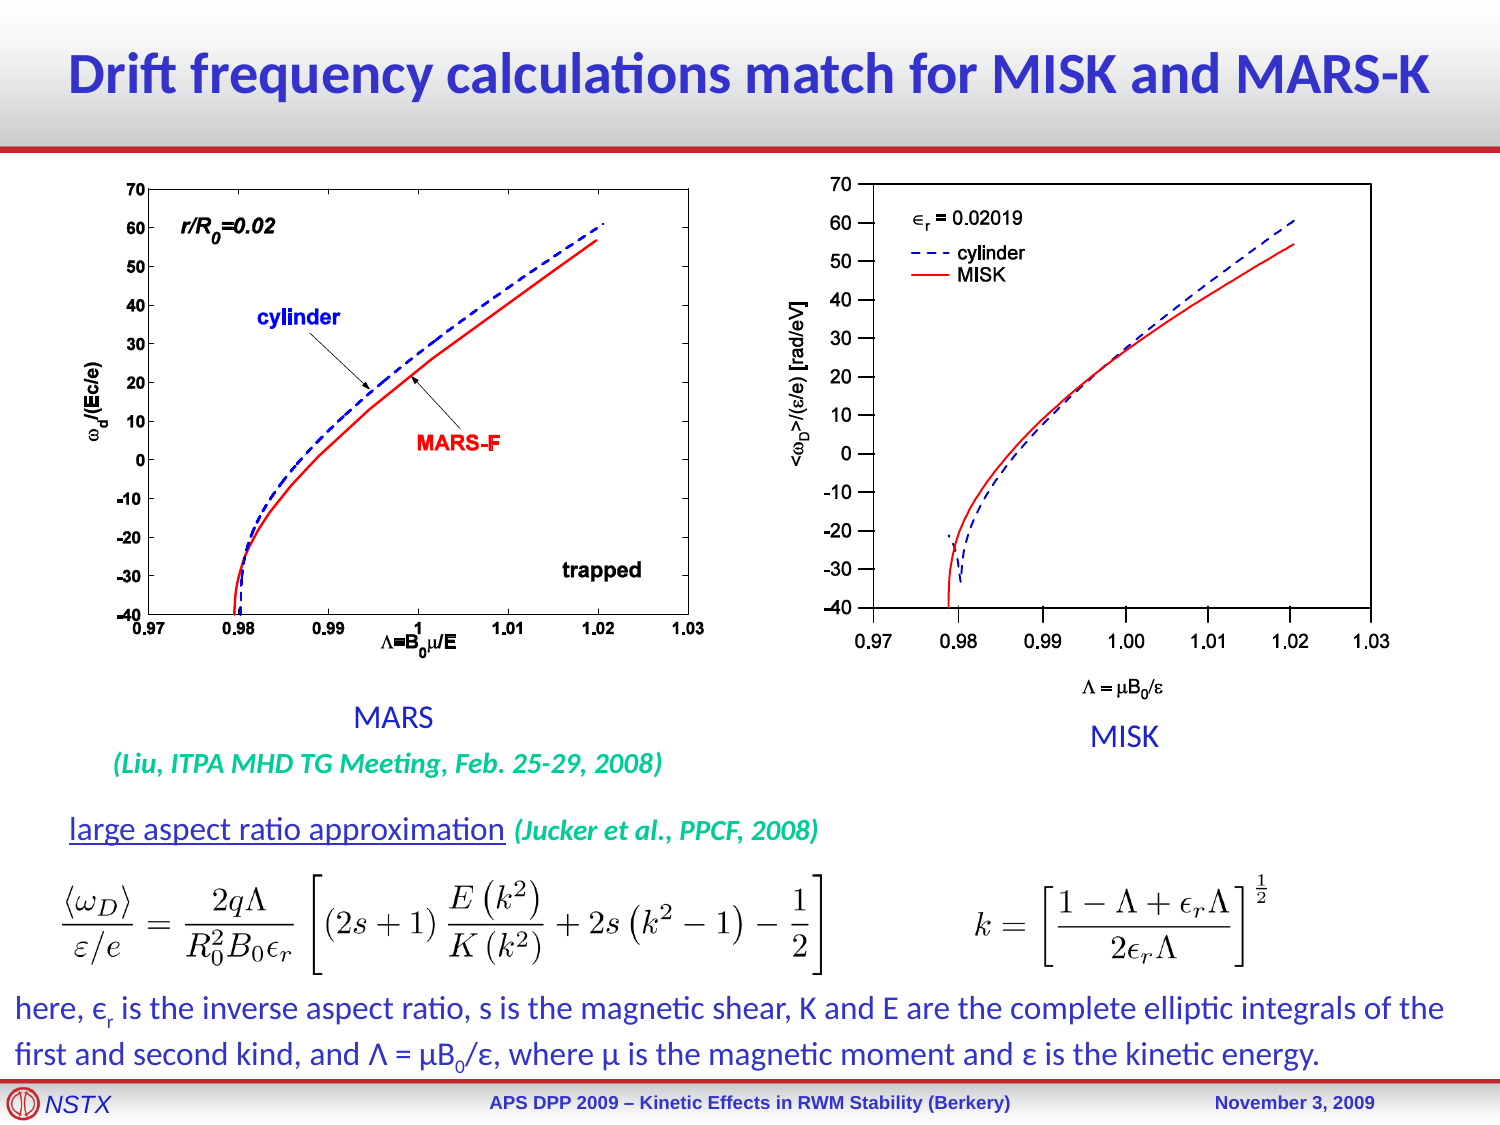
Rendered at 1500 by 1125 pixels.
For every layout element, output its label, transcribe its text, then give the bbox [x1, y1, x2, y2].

picture [774, 162, 1413, 706]
picture [0, 1085, 1500, 1125]
text_box here, єr is the inverse aspect ratio, s is the magnetic shear, K and E are the complete elliptic integrals of the first and second kind, and Λ = μB0/ε, where μ is the magnetic moment and ε is the kinetic energy. [0, 979, 1500, 1085]
picture [974, 874, 1267, 967]
title Drift frequency calculations match for MISK and MARS-K [0, 0, 1500, 151]
text_box (Liu, ITPA MHD TG Meeting, Feb. 25-29, 2008) [97, 737, 678, 788]
picture [62, 874, 823, 975]
picture [74, 174, 709, 665]
text_box large aspect ratio approximation (Jucker et al., PPCF, 2008) [54, 799, 834, 855]
text_box MARS [338, 687, 449, 743]
text_box MISK [1075, 714, 1175, 762]
